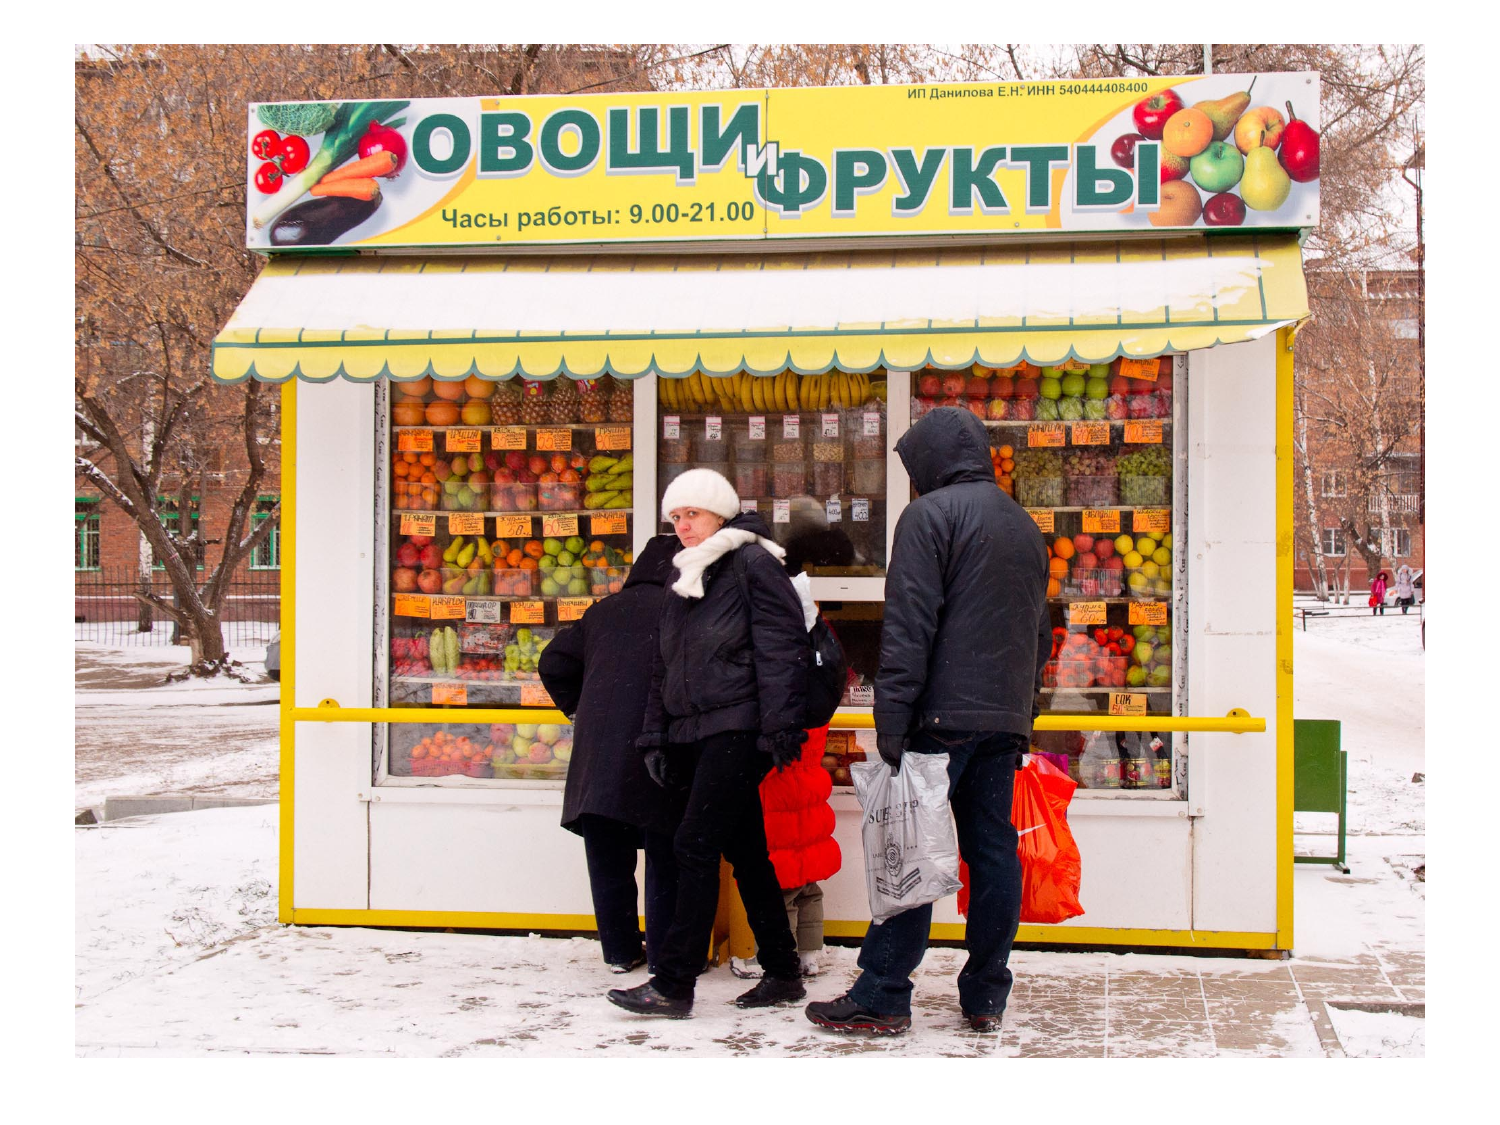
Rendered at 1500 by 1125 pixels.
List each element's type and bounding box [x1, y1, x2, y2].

picture [74, 44, 1426, 1058]
